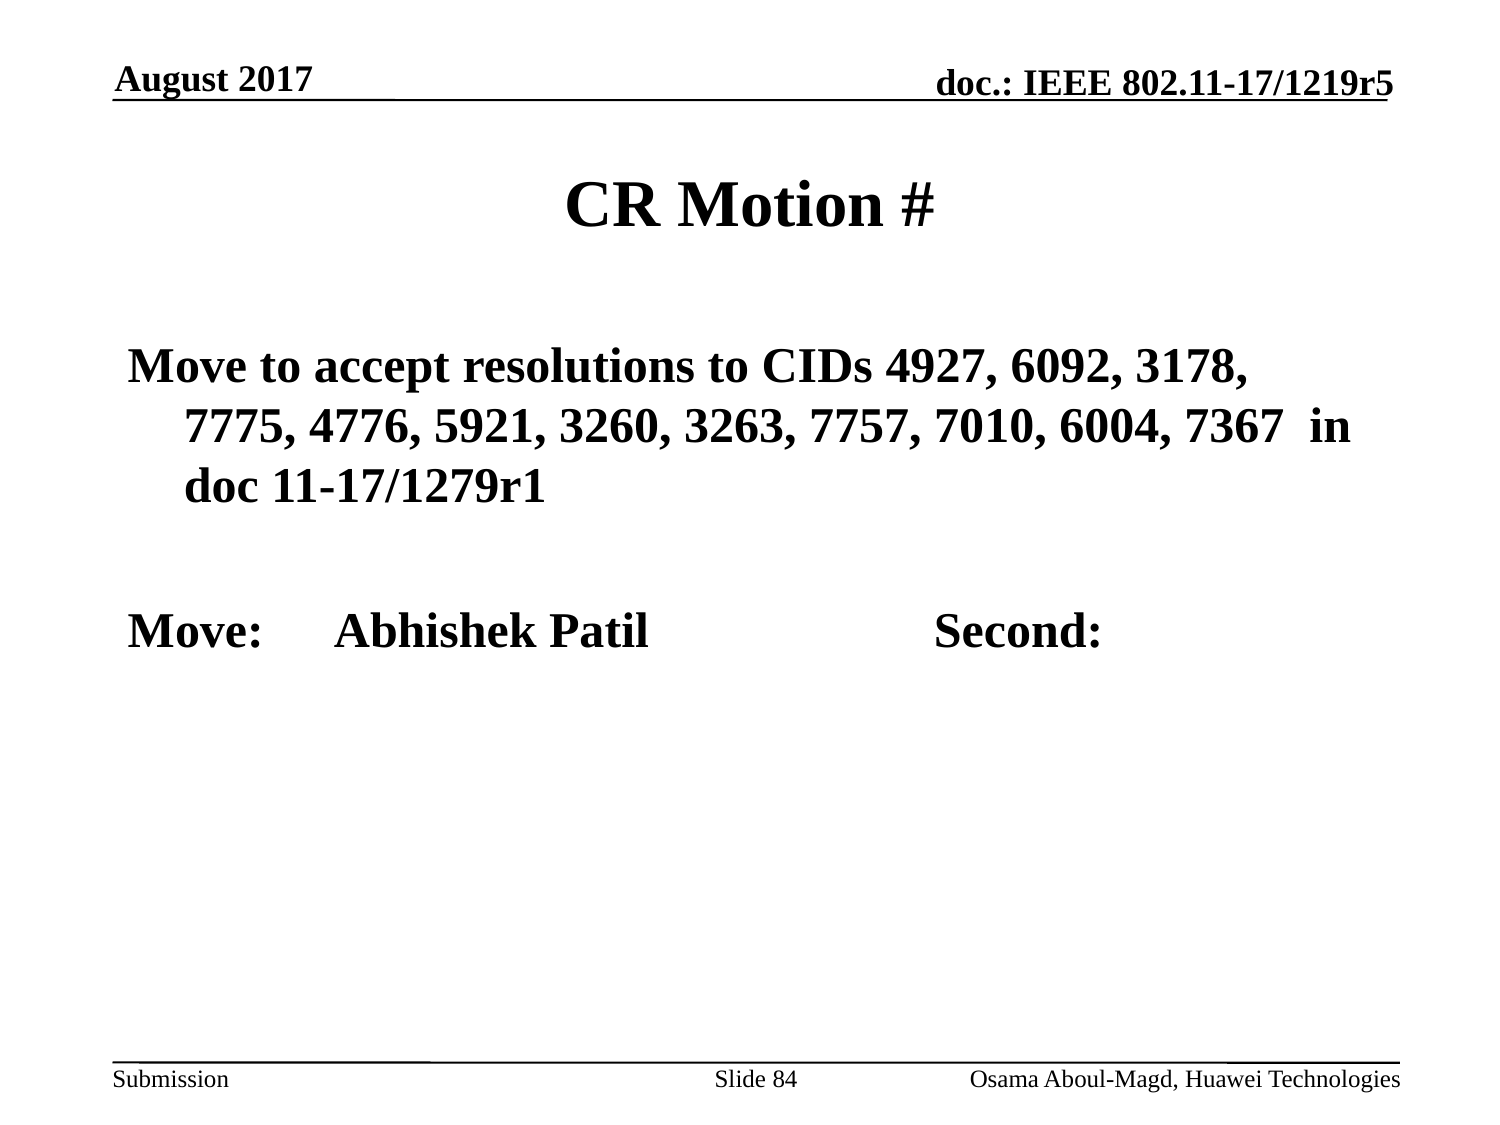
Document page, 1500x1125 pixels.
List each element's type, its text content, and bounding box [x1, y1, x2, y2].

list Move to accept resolutions to CIDs 4927, 6092, 3178, 7775, 4776, 5921, 3260, 3263, 7757, 7010, 6004, 7367 in doc 11-17/1279r1 Move: Abhishek Patil Second: [112, 324, 1388, 1000]
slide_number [114, 54, 423, 100]
footer Osama Aboul-Magd, Huawei Technologies [878, 1061, 1402, 1093]
slide_number Slide 84 [712, 1061, 800, 1123]
title CR Motion # [112, 112, 1388, 288]
